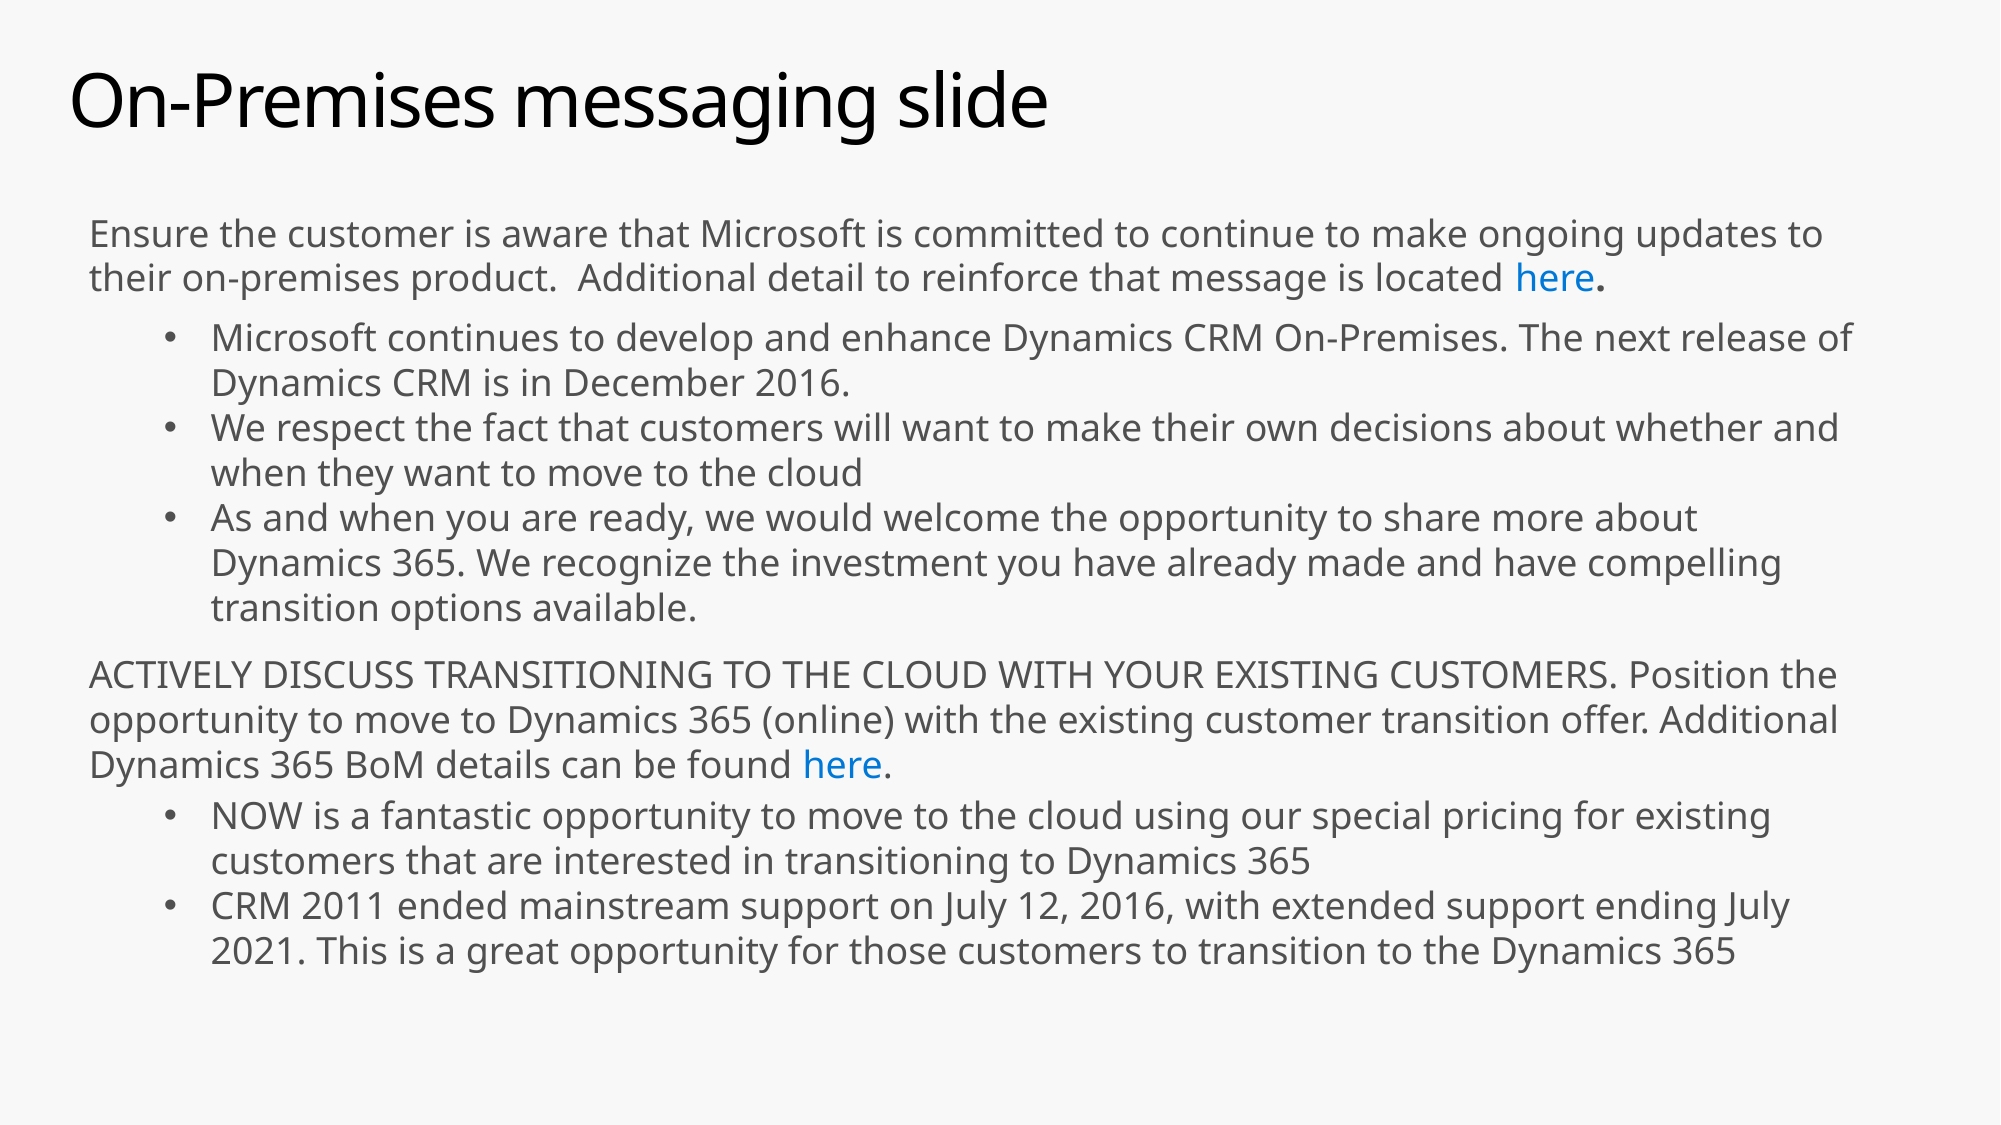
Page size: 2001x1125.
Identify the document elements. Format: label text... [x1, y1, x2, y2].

text_box ACTIVELY DISCUSS TRANSITIONING TO THE CLOUD WITH YOUR EXISTING CUSTOMERS. Position the opportunity to move to Dynamics 365 (online) with the existing customer transition offer. Additional Dynamics 365 BoM details can be found here. NOW is a fantastic opportunity to move to the cloud using our special pricing for existing customers that are interested in transitioning to Dynamics 365 CRM 2011 ended mainstream support on July 12, 2016, with extended support ending July 2021. This is a great opportunity for those customers to transition to the Dynamics 365 [58, 626, 1888, 996]
title On-Premises messaging slide [44, 47, 1957, 196]
text_box Ensure the customer is aware that Microsoft is committed to continue to make ongoing updates to their on-premises product. Additional detail to reinforce that message is located here. Microsoft continues to develop and enhance Dynamics CRM On-Premises. The next release of Dynamics CRM is in December 2016. We respect the fact that customers will want to make their own decisions about whether and when they want to move to the cloud As and when you are ready, we would welcome the opportunity to share more about Dynamics 365. We recognize the investment you have already made and have compelling transition options available. [58, 190, 1886, 694]
